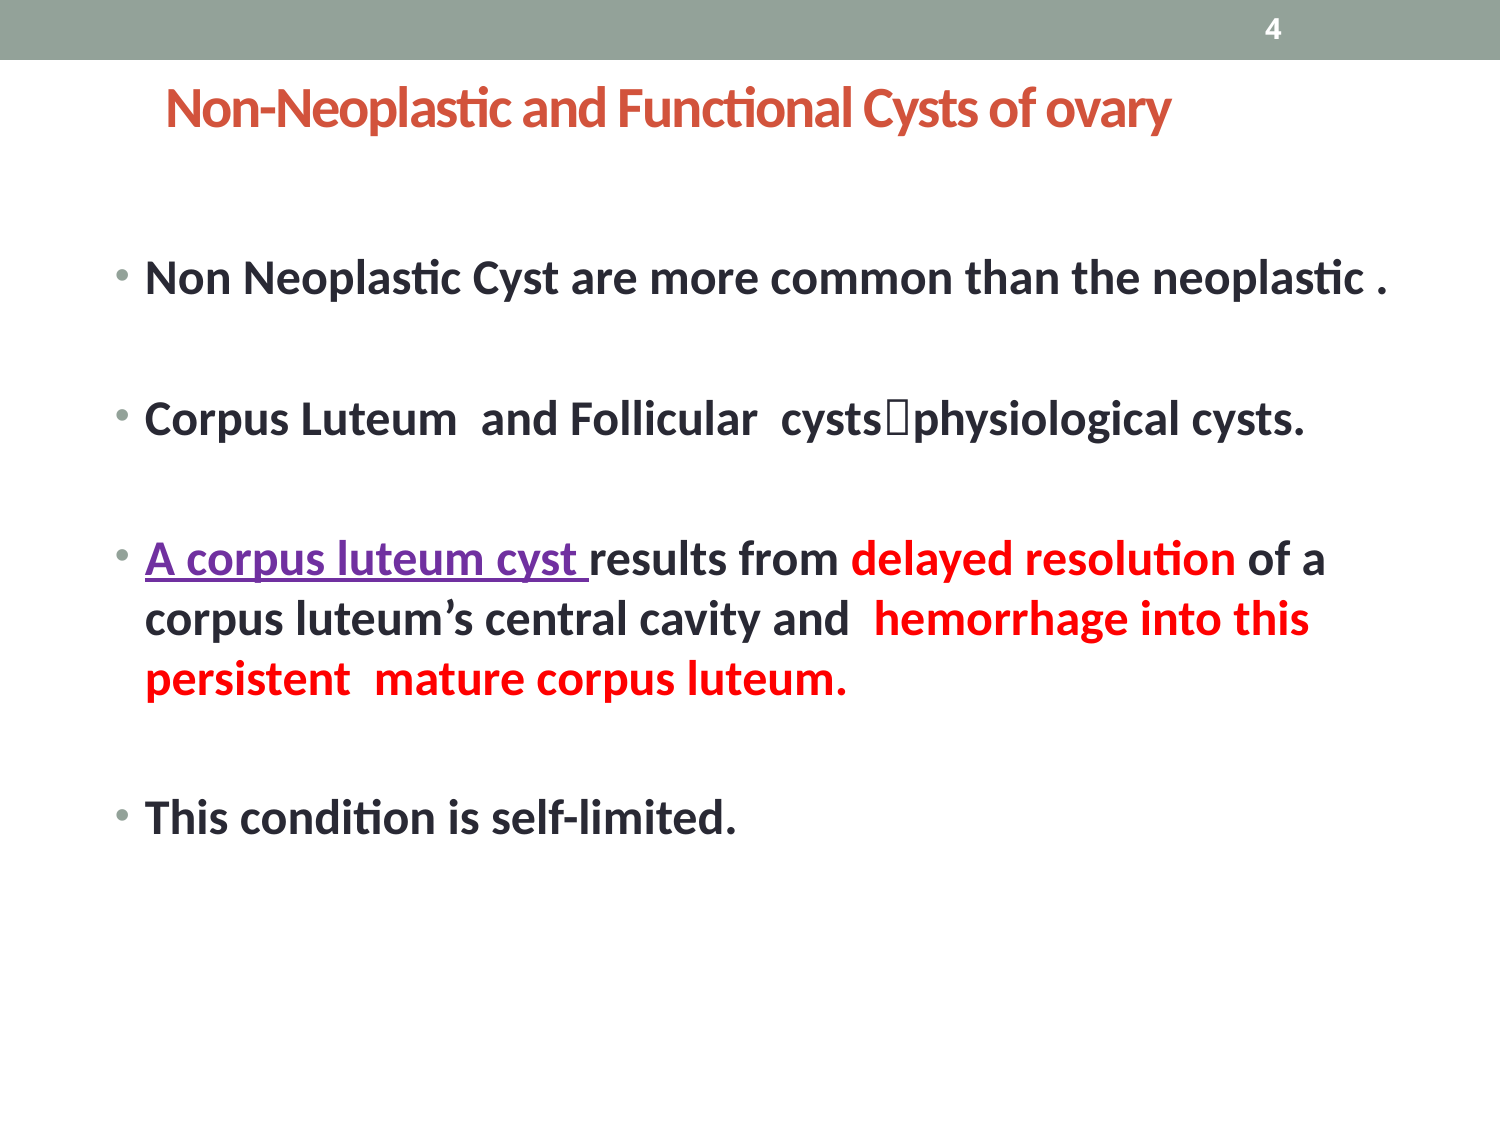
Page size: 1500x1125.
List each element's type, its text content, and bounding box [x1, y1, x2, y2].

list Non Neoplastic Cyst are more common than the neoplastic . Corpus Luteum and Follicular cystsphysiological cysts. A corpus luteum cyst results from delayed resolution of a corpus luteum’s central cavity and hemorrhage into this persistent mature corpus luteum. This condition is self-limited. [99, 237, 1463, 988]
slide_number 4 [1250, 3, 1425, 57]
title Non-Neoplastic and Functional Cysts of ovary [150, 45, 1425, 163]
